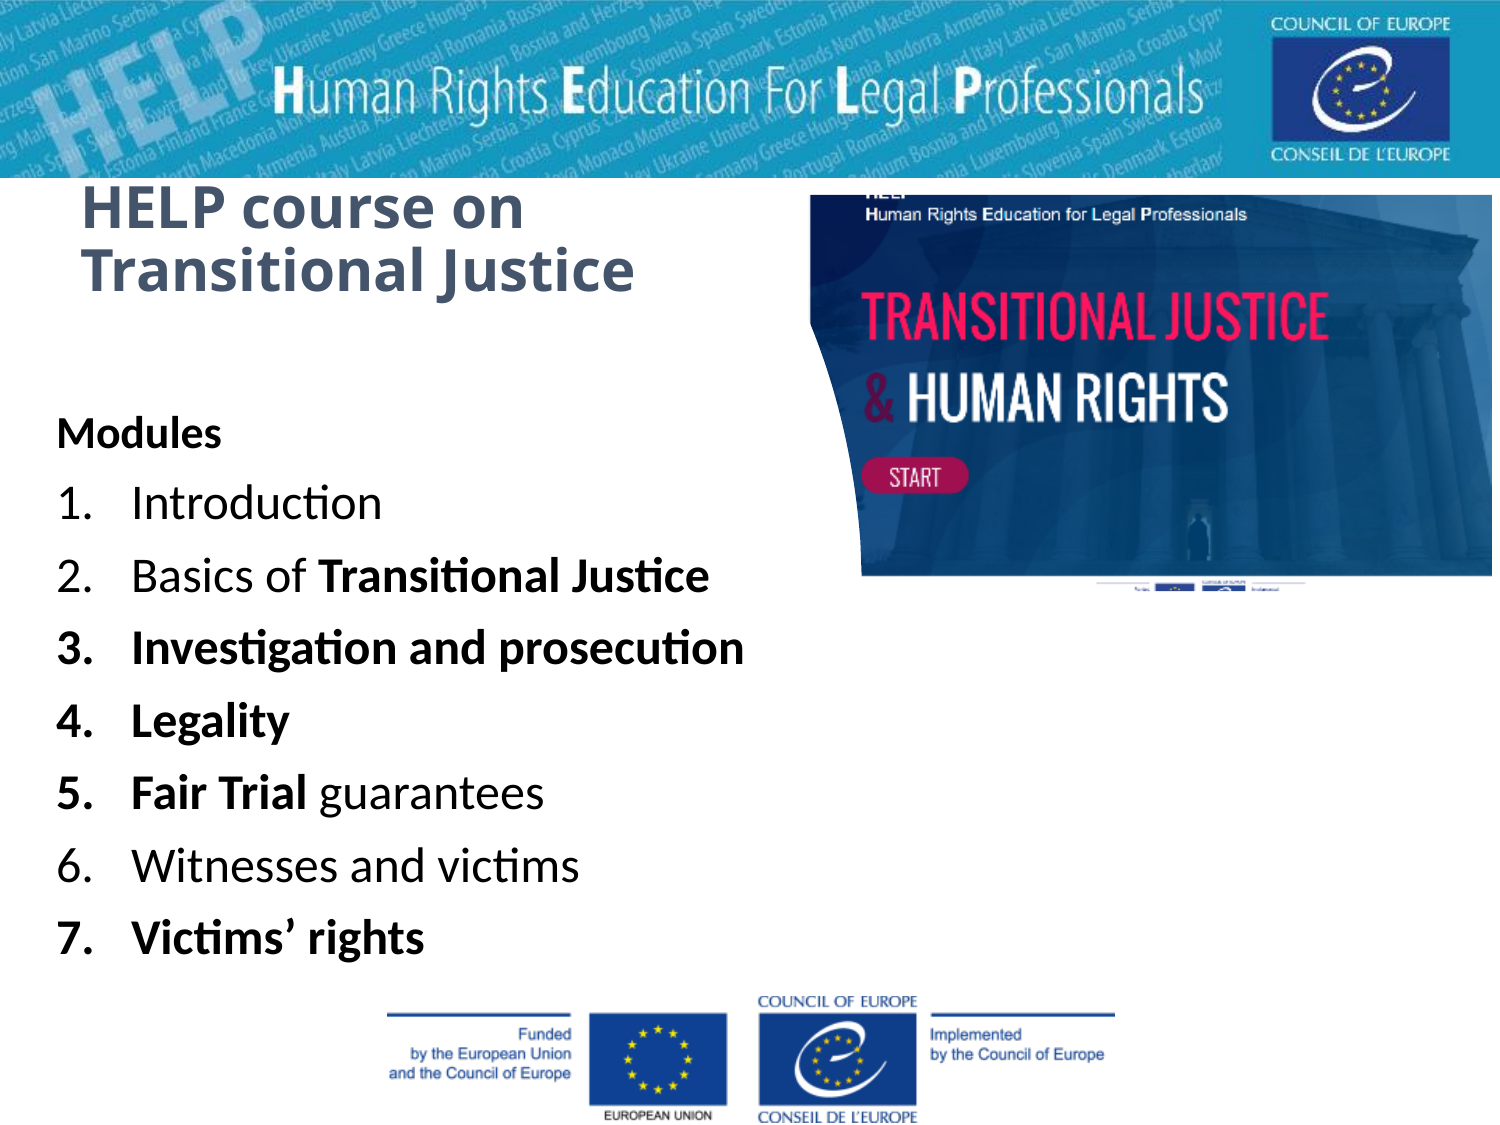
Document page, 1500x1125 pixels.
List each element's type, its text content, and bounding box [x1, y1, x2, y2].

picture [0, 0, 1500, 1125]
title HELP course on Transitional Justice [64, 182, 668, 370]
text_box Modules Introduction Basics of Transitional Justice Investigation and prosecution Legality Fair Trial guarantees Witnesses and victims Victims’ rights [41, 394, 1233, 973]
